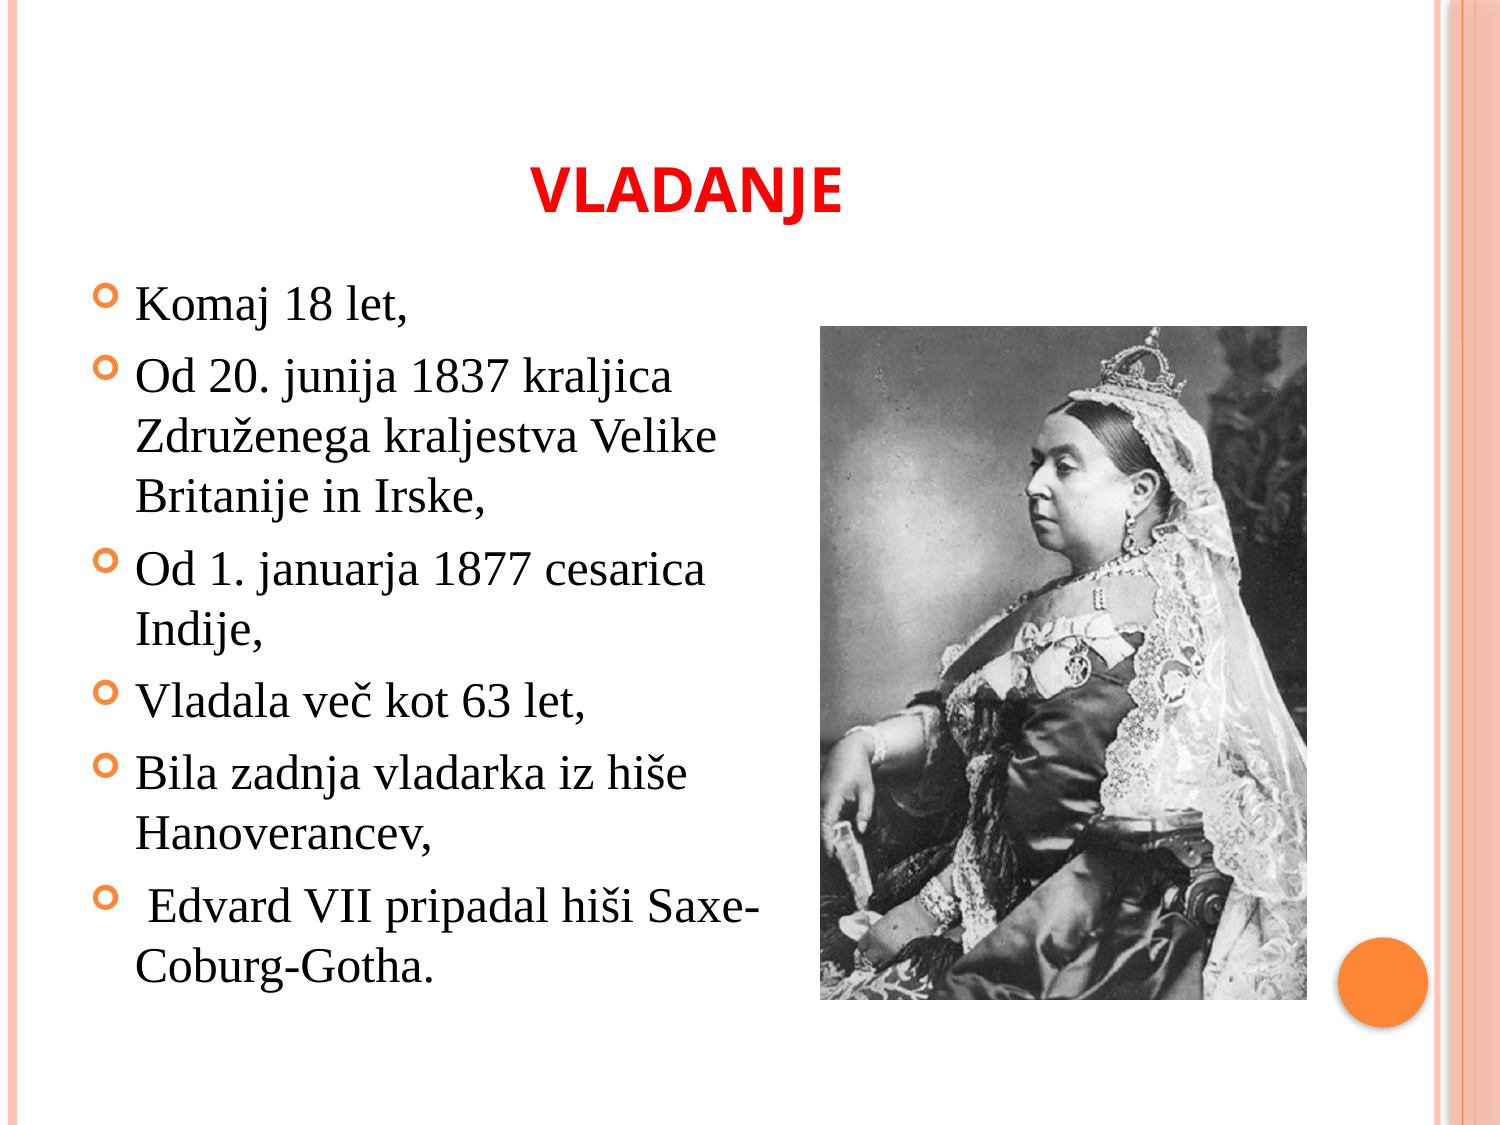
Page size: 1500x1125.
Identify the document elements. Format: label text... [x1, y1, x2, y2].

picture [820, 325, 1308, 1000]
list Komaj 18 let, Od 20. junija 1837 kraljica Združenega kraljestva Velike Britanije in Irske, Od 1. januarja 1877 cesarica Indije, Vladala več kot 63 let, Bila zadnja vladarka iz hiše Hanoverancev, Edvard VII pripadal hiši Saxe-Coburg-Gotha. [75, 262, 845, 1062]
title vladanje [75, 45, 1300, 233]
